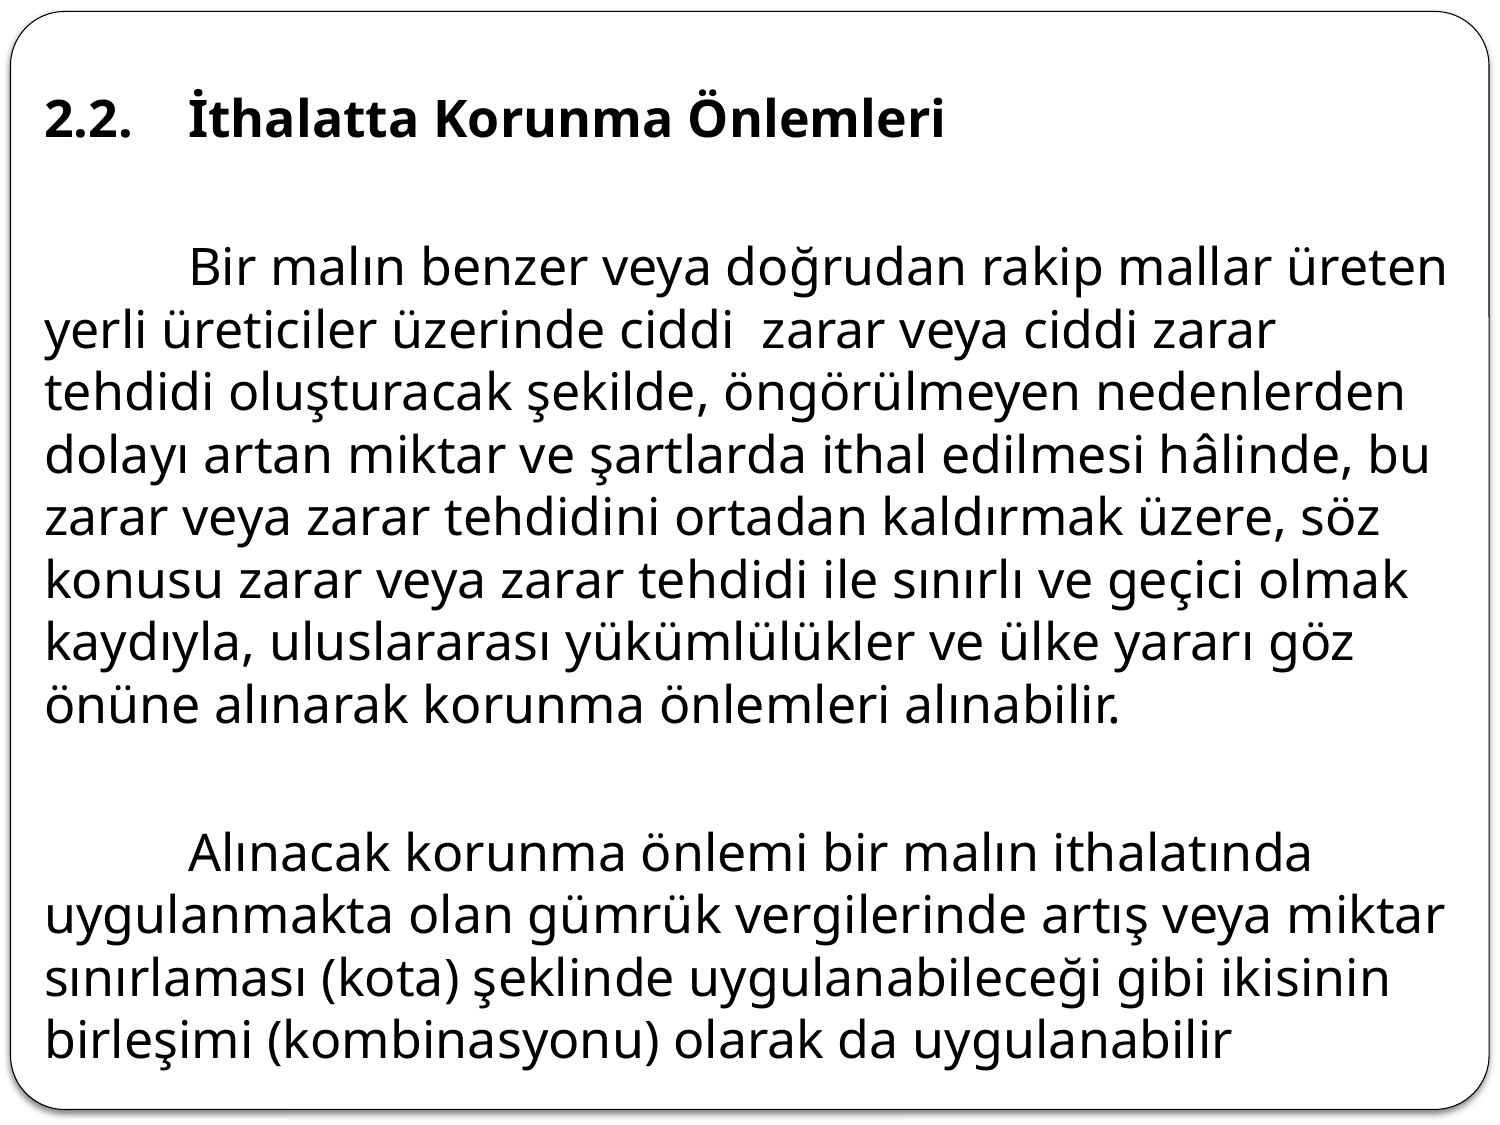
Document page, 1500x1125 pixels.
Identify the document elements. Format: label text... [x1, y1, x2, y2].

list 2.2. İthalatta Korunma Önlemleri Bir malın benzer veya doğrudan rakip mallar üreten yerli üreticiler üzerinde ciddi zarar veya ciddi zarar tehdidi oluşturacak şekilde, öngörülmeyen nedenlerden dolayı artan miktar ve şartlarda ithal edilmesi hâlinde, bu zarar veya zarar tehdidini ortadan kaldırmak üzere, söz konusu zarar veya zarar tehdidi ile sınırlı ve geçici olmak kaydıyla, uluslararası yükümlülükler ve ülke yararı göz önüne alınarak korunma önlemleri alınabilir. Alınacak korunma önlemi bir malın ithalatında uygulanmakta olan gümrük vergilerinde artış veya miktar sınırlaması (kota) şeklinde uygulanabileceği gibi ikisinin birleşimi (kombinasyonu) olarak da uygulanabilir [29, 78, 1471, 1094]
